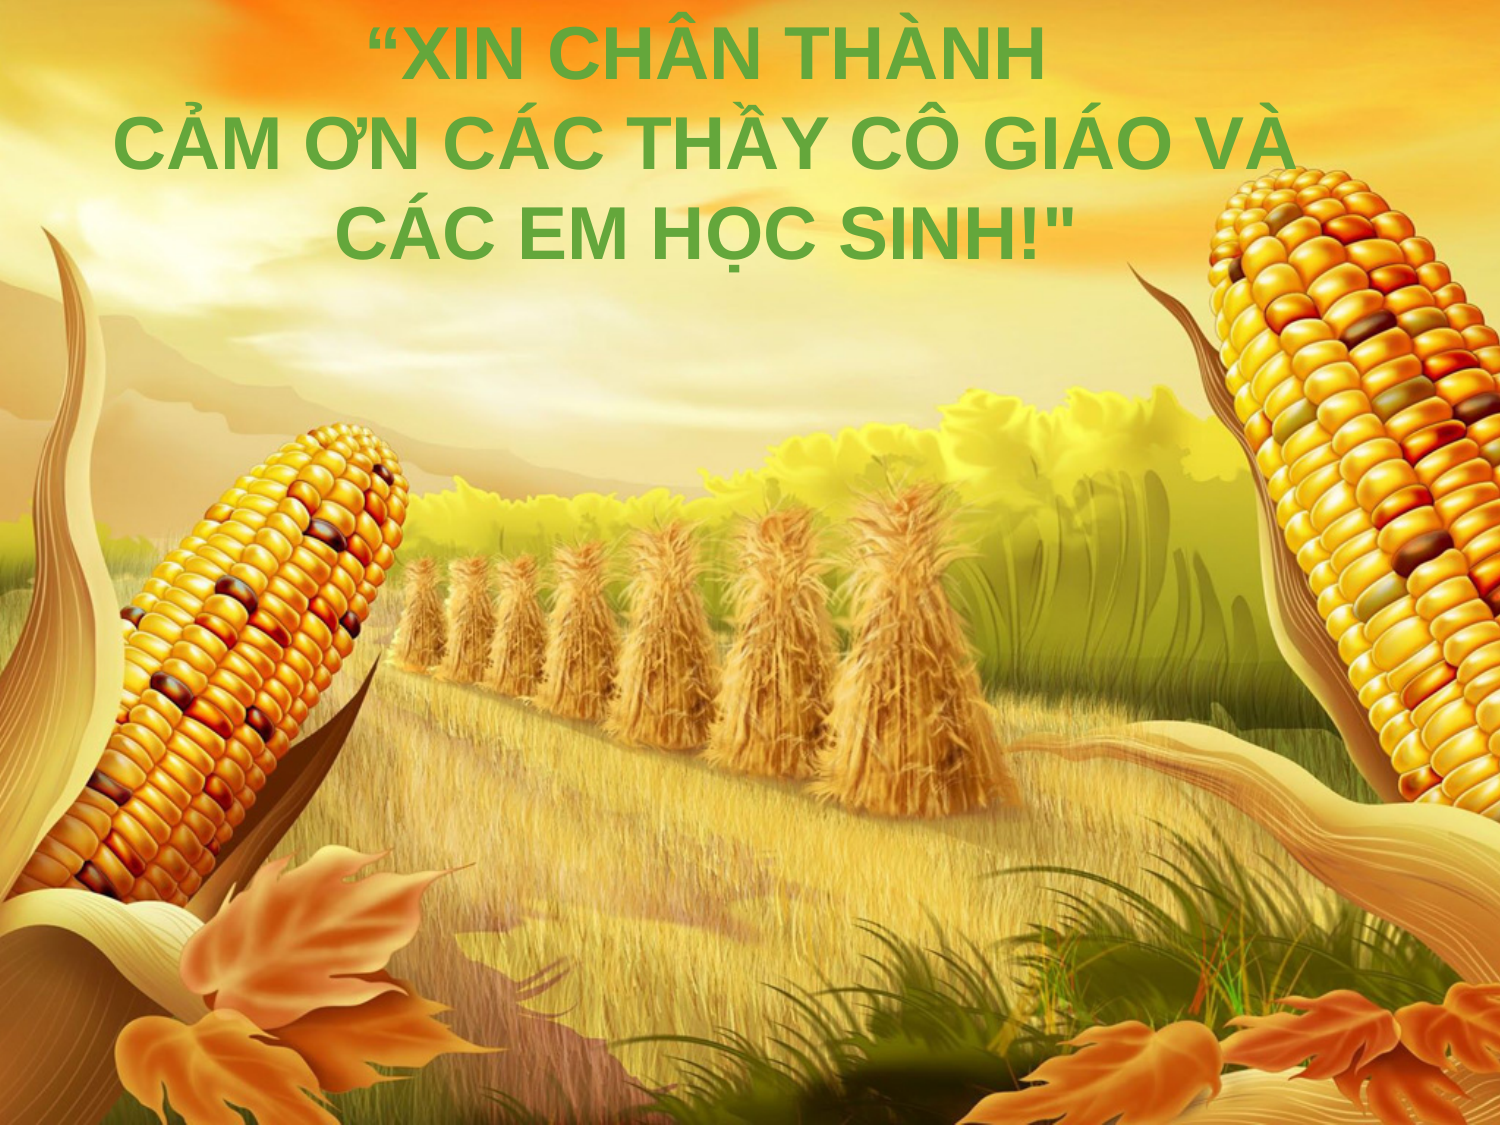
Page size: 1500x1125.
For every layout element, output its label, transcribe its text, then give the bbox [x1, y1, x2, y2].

picture [0, 0, 1500, 1125]
text_box “XIN CHÂN THÀNH CẢM ƠN CÁC THẦY CÔ GIÁO VÀ CÁC EM HỌC SINH!" [50, 0, 1363, 282]
